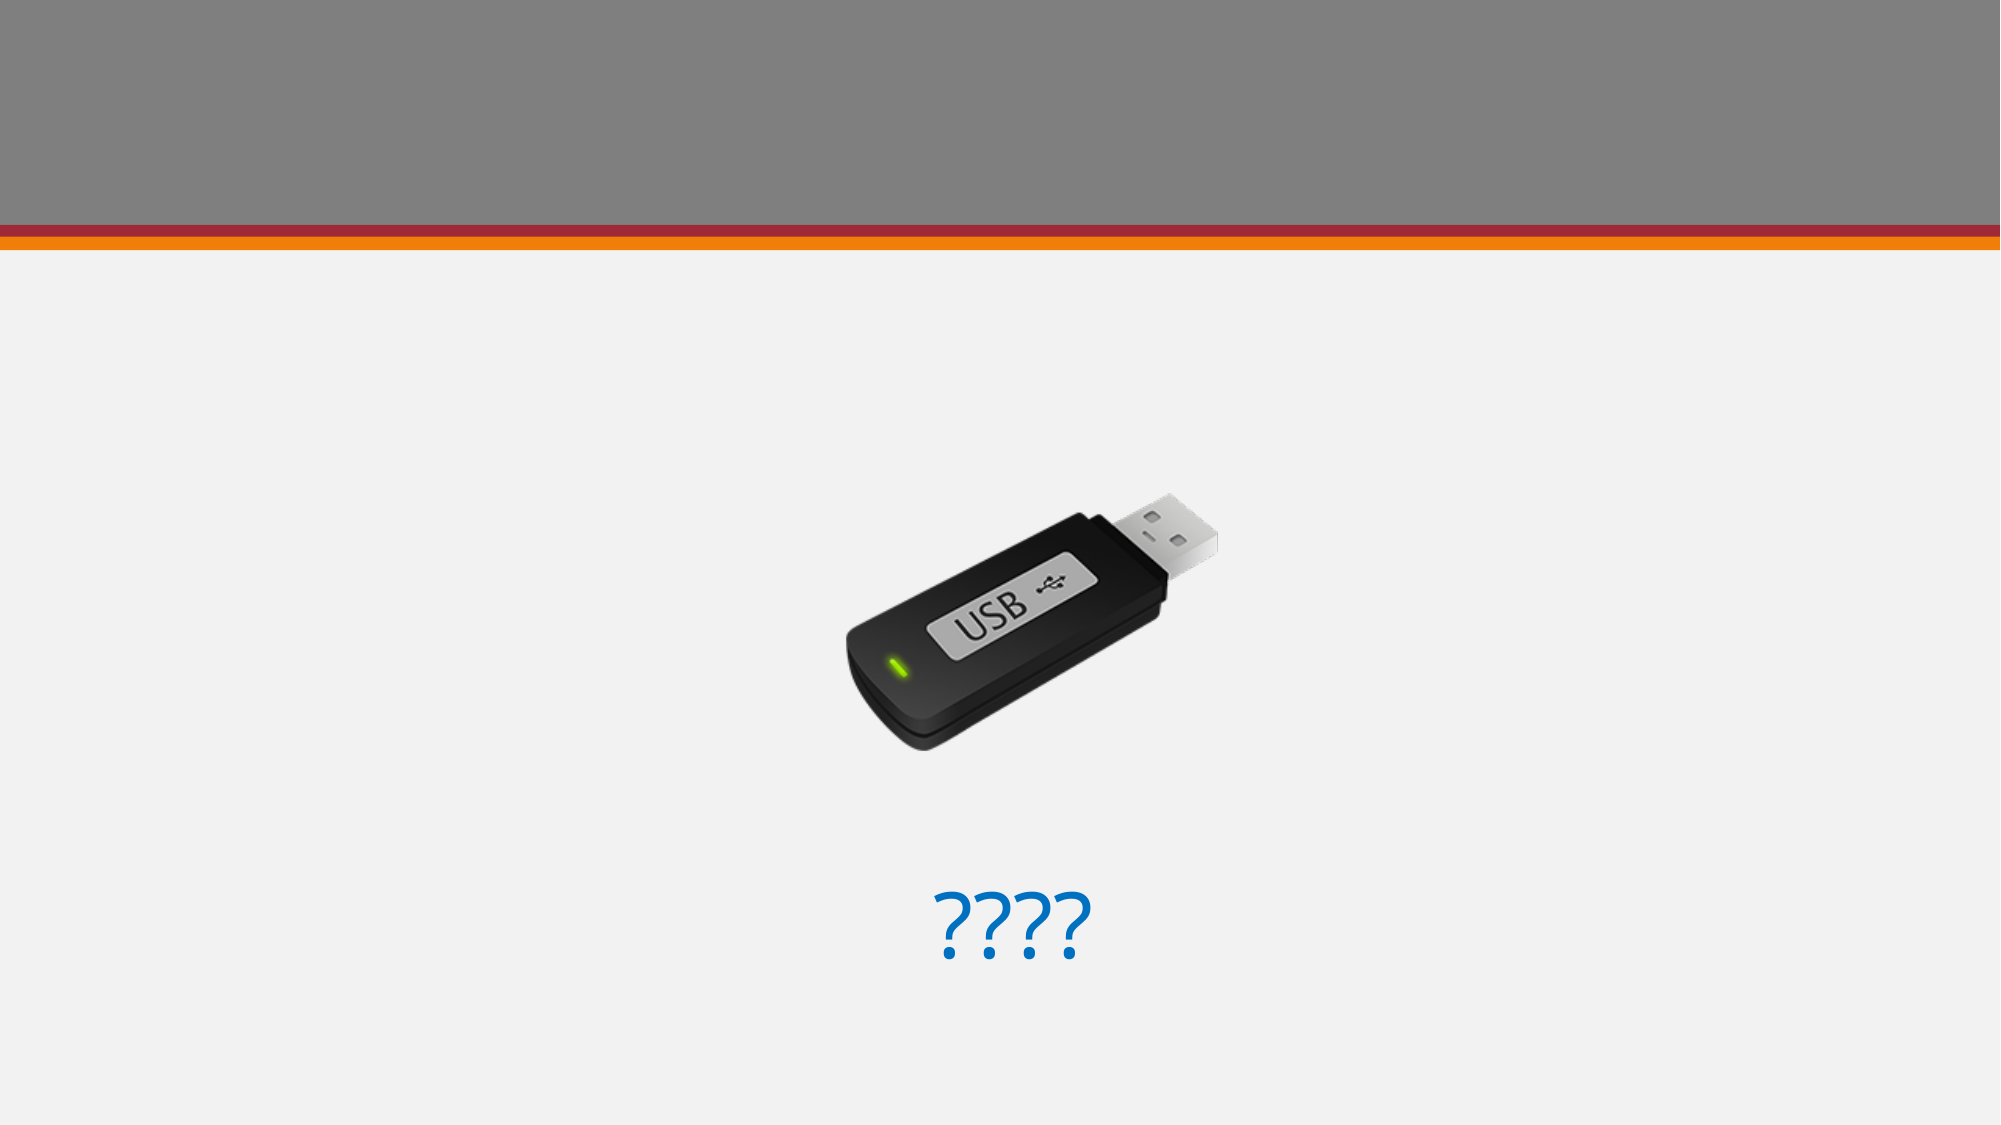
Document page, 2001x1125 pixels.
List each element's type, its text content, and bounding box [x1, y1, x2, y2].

picture [834, 408, 1235, 809]
text_box ???? [338, 834, 1689, 1010]
